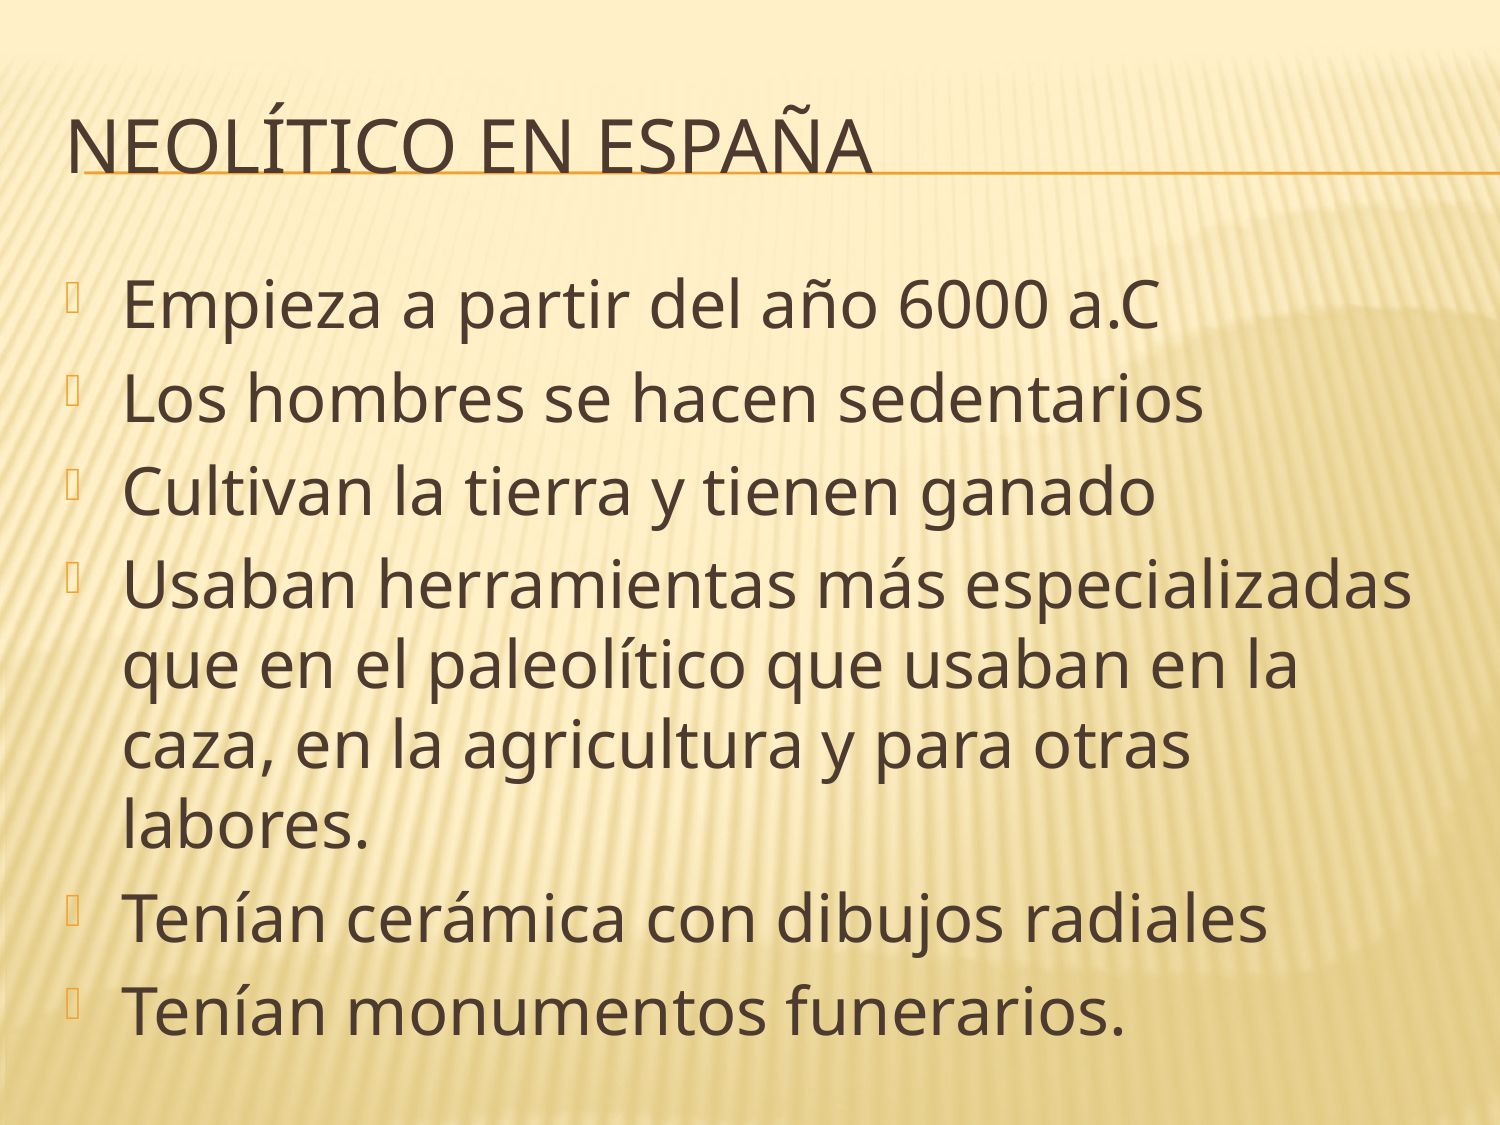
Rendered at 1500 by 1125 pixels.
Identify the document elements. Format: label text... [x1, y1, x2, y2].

list Empieza a partir del año 6000 a.C Los hombres se hacen sedentarios Cultivan la tierra y tienen ganado Usaban herramientas más especializadas que en el paleolítico que usaban en la caza, en la agricultura y para otras labores. Tenían cerámica con dibujos radiales Tenían monumentos funerarios. [50, 254, 1475, 998]
title neolítico en españa [50, 75, 1475, 213]
